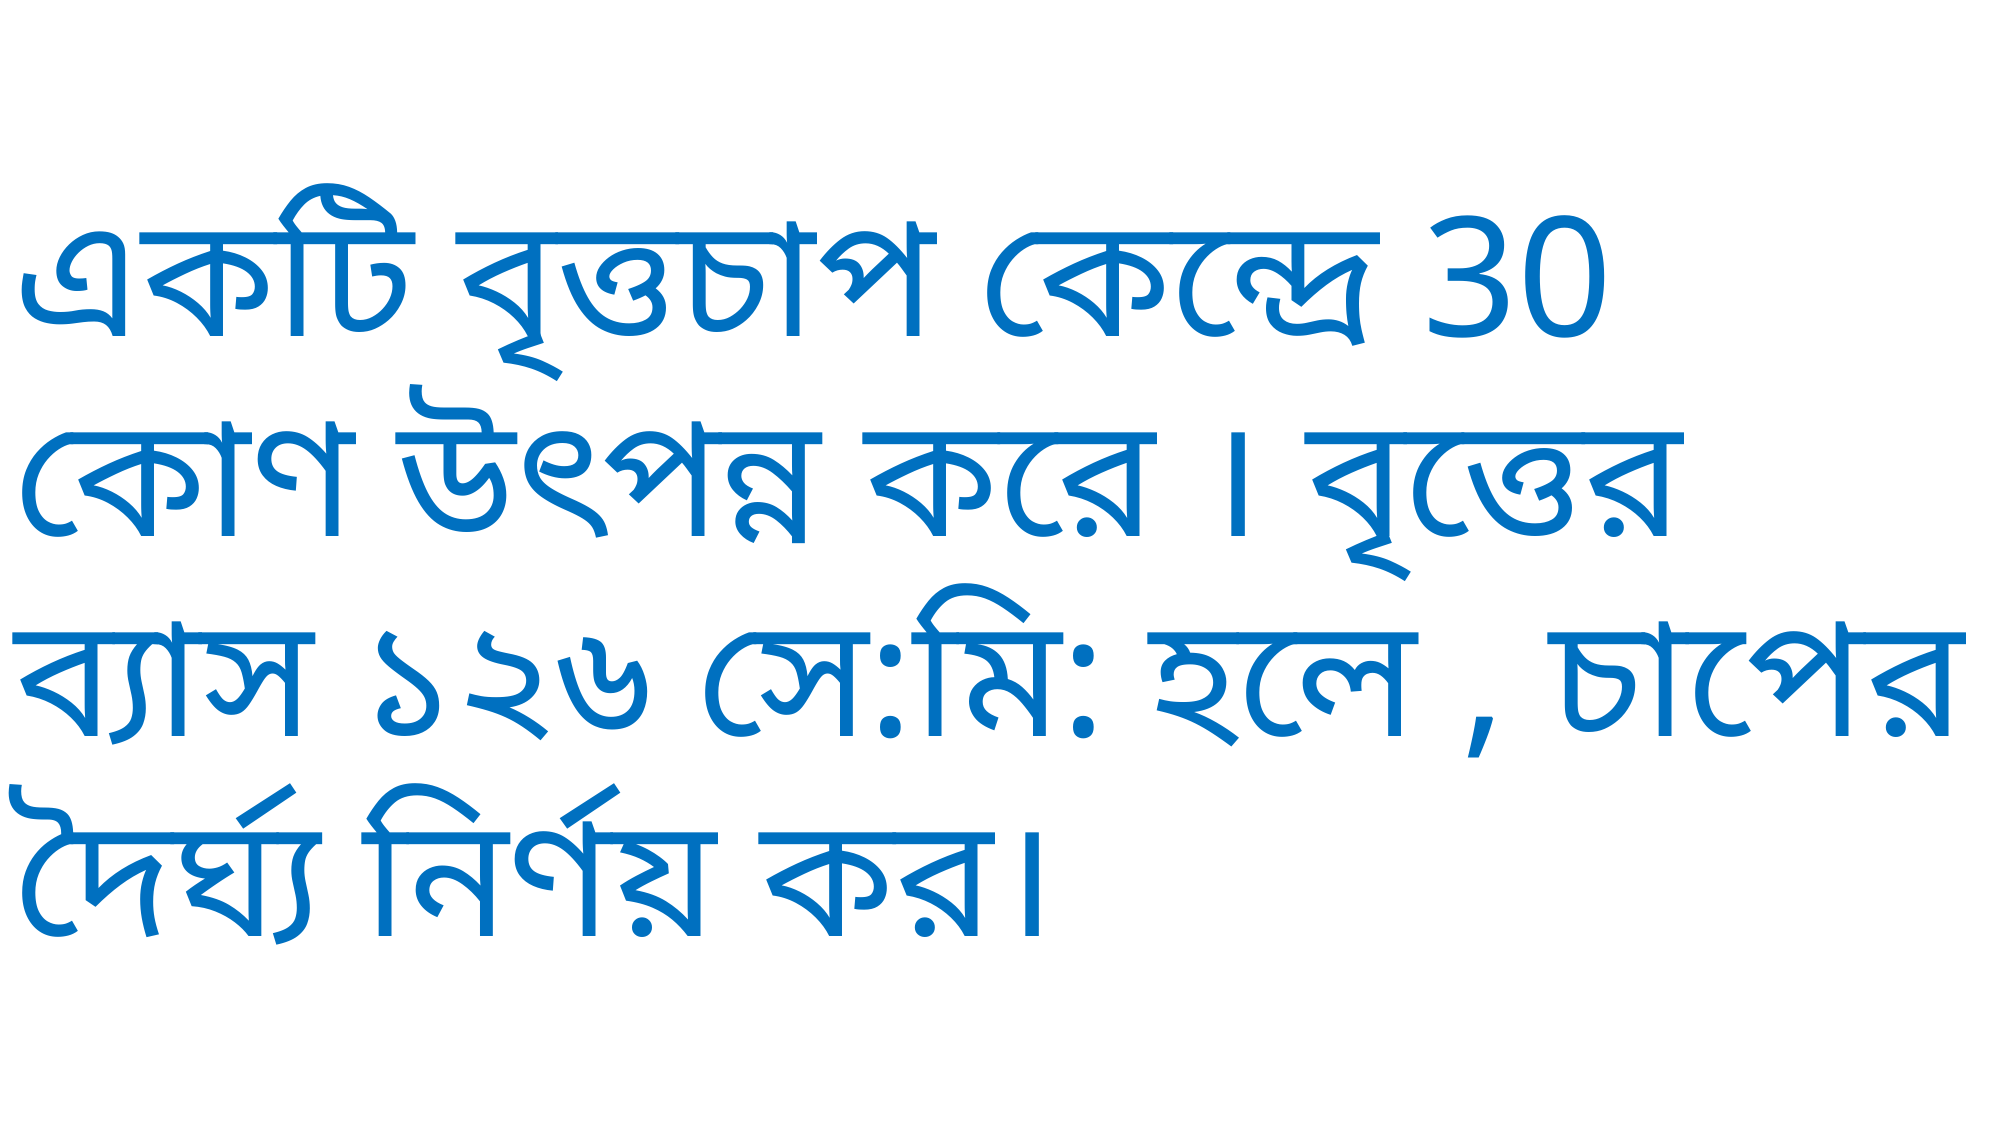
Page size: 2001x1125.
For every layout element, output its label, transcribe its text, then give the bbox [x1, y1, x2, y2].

text_box একটি বৃত্তচাপ কেন্দ্রে 30 কোণ উৎপন্ন করে । বৃত্তের ব্যাস ১২৬ সে:মি: হলে , চাপের দৈর্ঘ্য নির্ণয় কর। [0, 162, 2000, 978]
